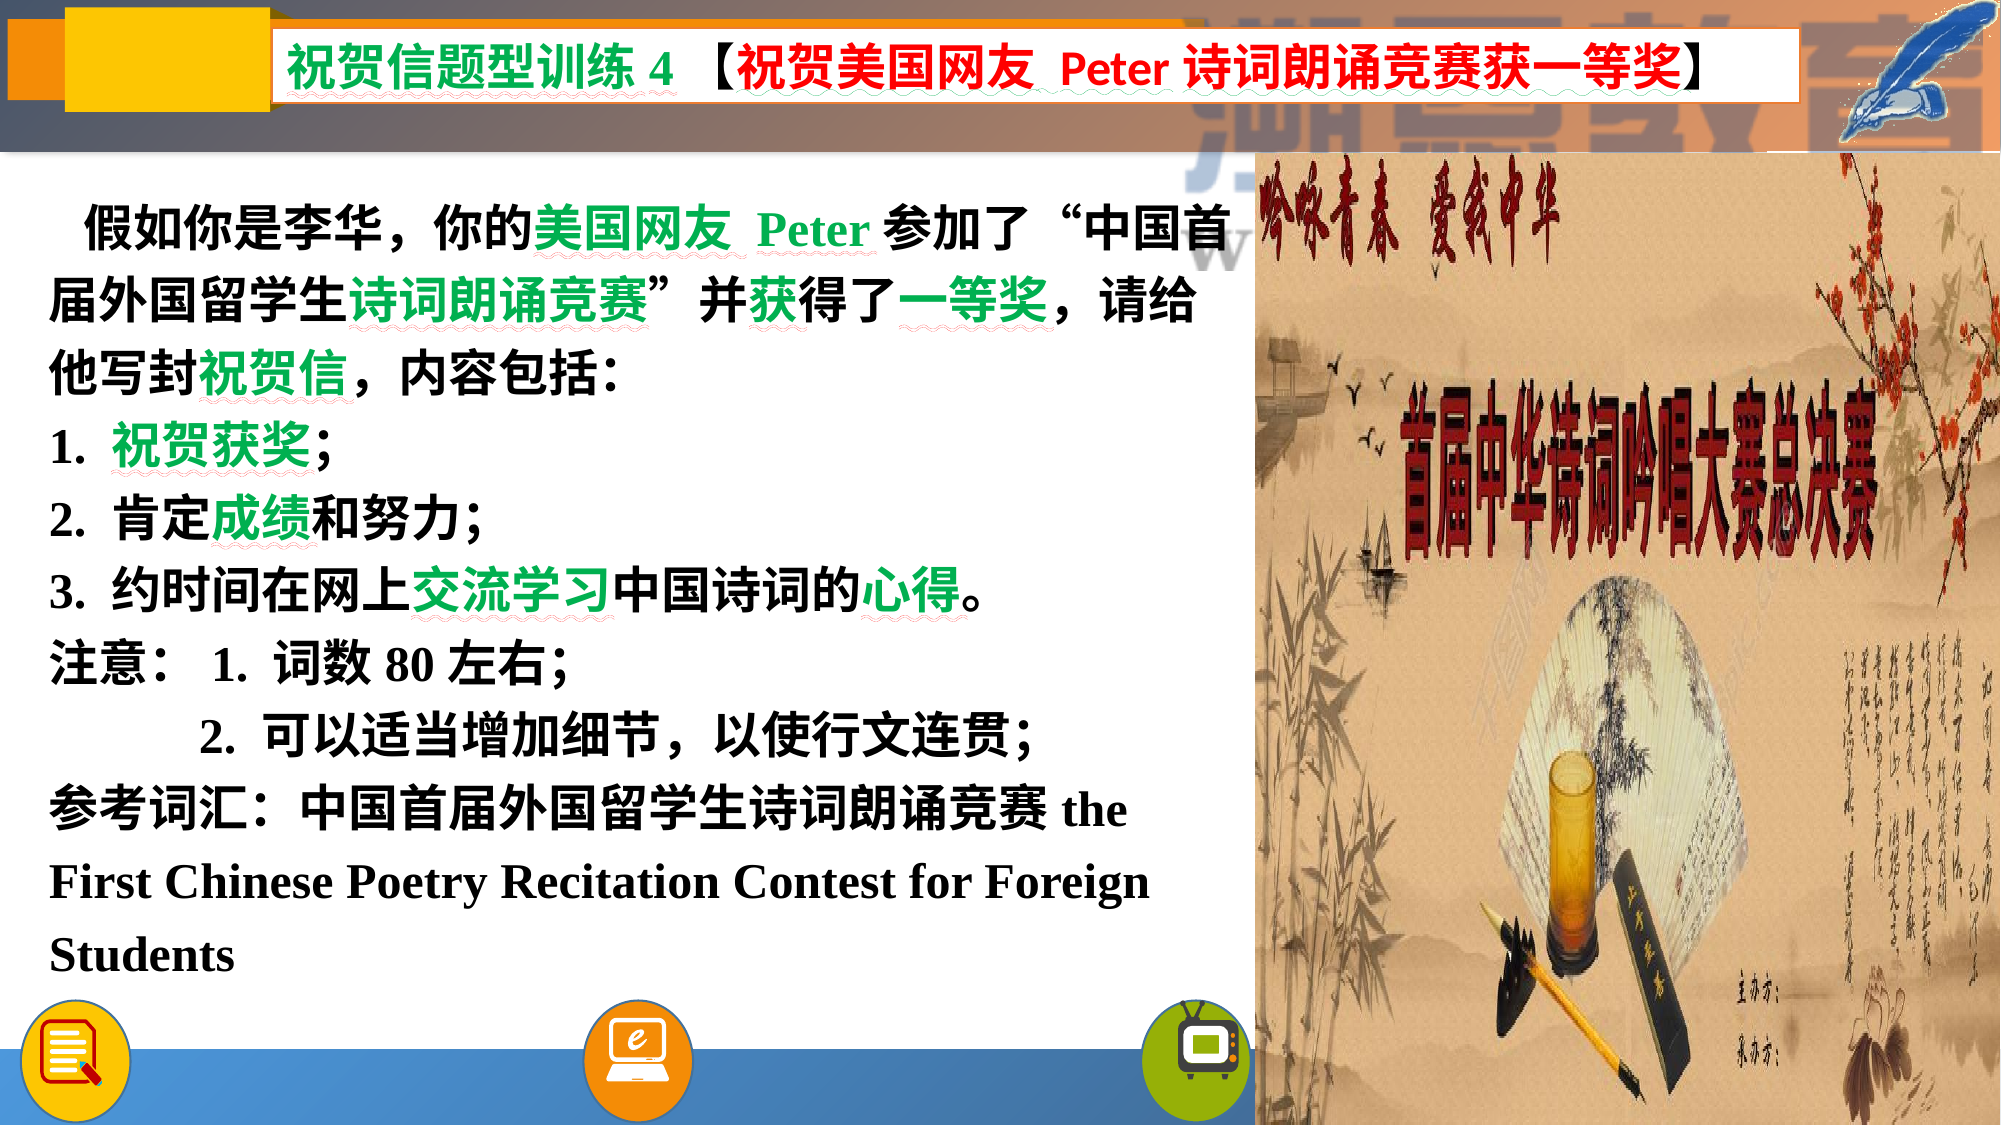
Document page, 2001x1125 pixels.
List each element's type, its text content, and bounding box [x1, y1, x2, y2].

title 假如你是李华，你的美国网友 Peter参加了“中国首届外国留学生诗词朗诵竞赛”并获得了一等奖，请给他写封祝贺信，内容包括： 1. 祝贺获奖； 2. 肯定成绩和努力； 3. 约时间在网上交流学习中国诗词的心得。 注意：1. 词数80左右； 2. 可以适当增加细节，以使行文连贯； 参考词汇：中国首届外国留学生诗词朗诵竞赛the First Chinese Poetry Recitation Contest for Foreign Students [34, 176, 1255, 976]
picture [1178, 0, 2000, 1125]
text_box 祝贺信题型训练4【祝贺美国网友 Peter诗词朗诵竞赛获一等奖】 [271, 27, 1801, 104]
